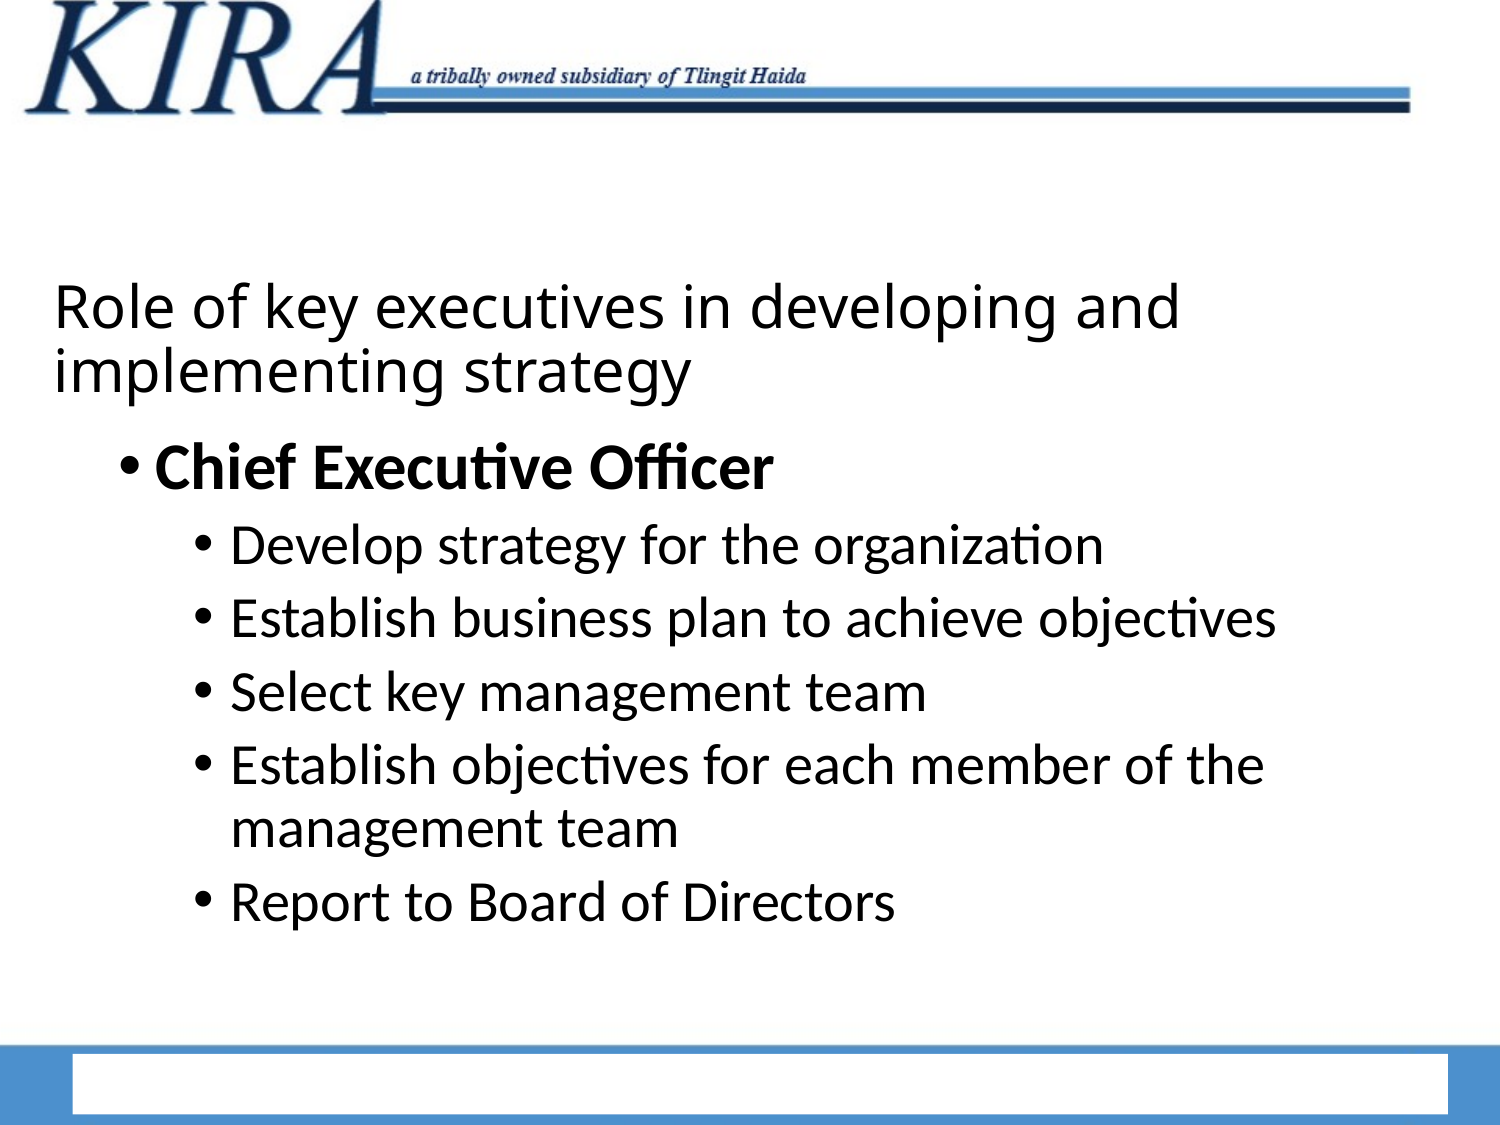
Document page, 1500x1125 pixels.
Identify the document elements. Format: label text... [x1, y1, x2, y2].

picture [0, 0, 1500, 1125]
list Chief Executive Officer Develop strategy for the organization Establish business plan to achieve objectives Select key management team Establish objectives for each member of the management team Report to Board of Directors [103, 424, 1397, 1125]
title Role of key executives in developing and implementing strategy [38, 268, 1424, 486]
